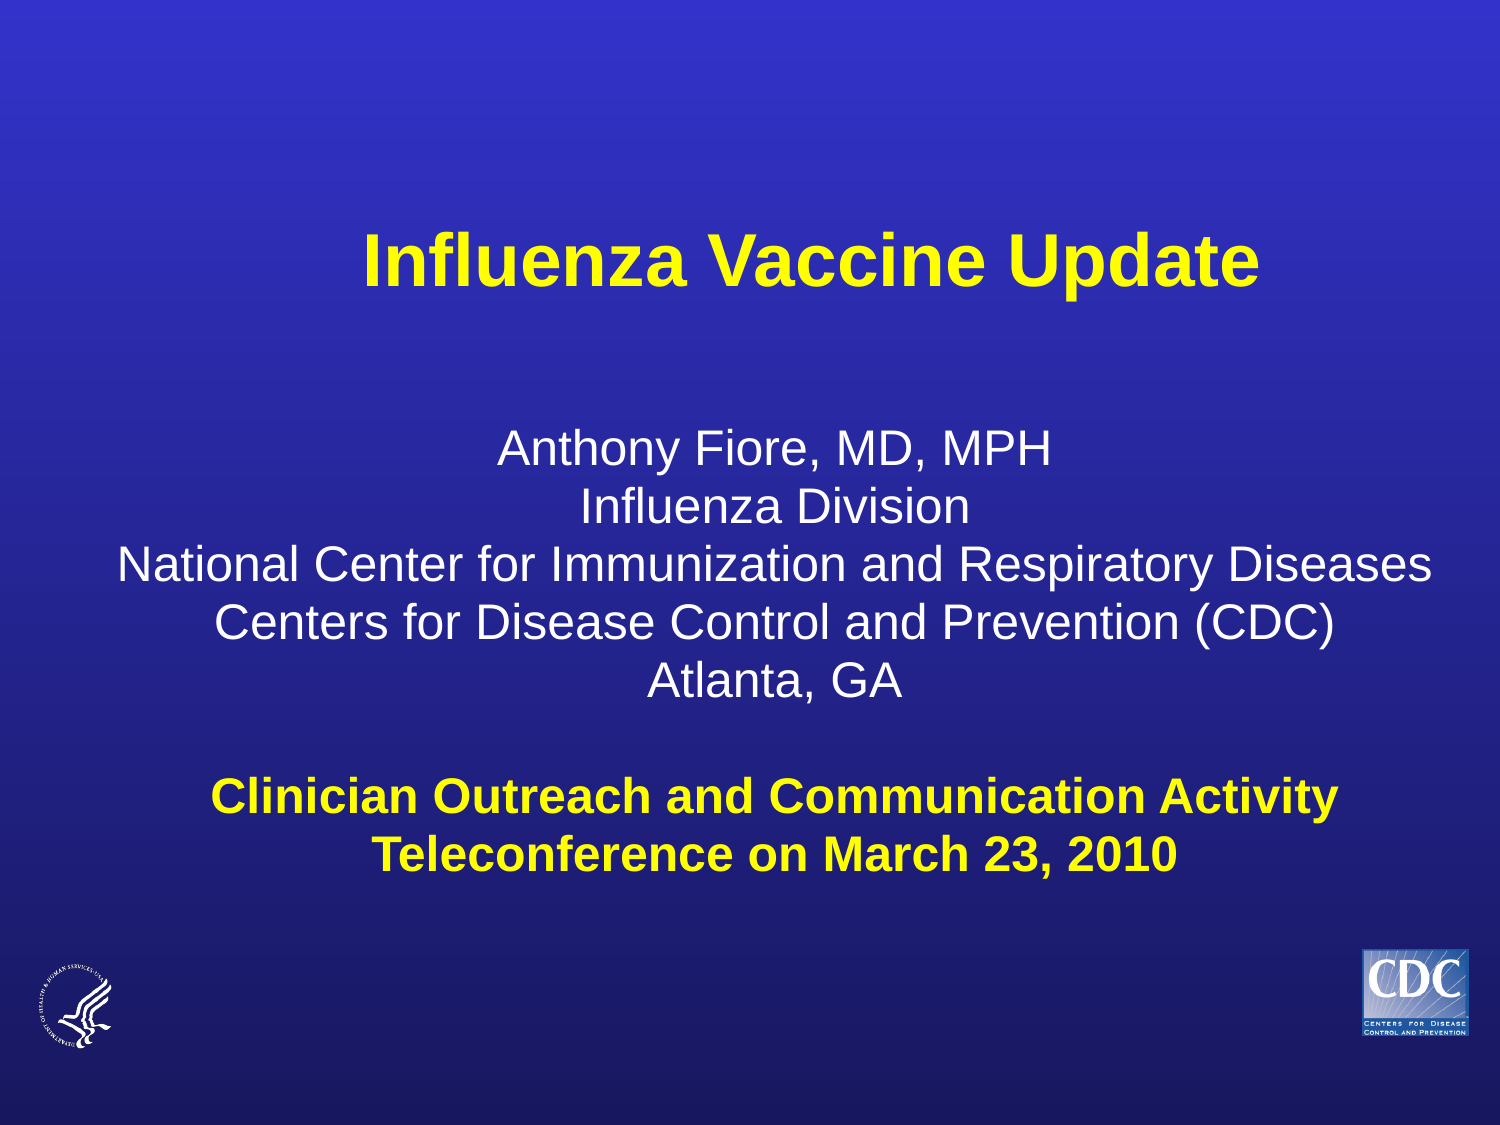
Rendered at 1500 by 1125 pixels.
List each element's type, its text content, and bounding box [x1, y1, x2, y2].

picture [1362, 949, 1469, 1036]
subtitle Anthony Fiore, MD, MPH Influenza Division National Center for Immunization and Respiratory Diseases Centers for Disease Control and Prevention (CDC) Atlanta, GA Clinician Outreach and Communication Activity Teleconference on March 23, 2010 [87, 387, 1463, 726]
picture [37, 962, 113, 1049]
title Influenza Vaccine Update [124, 99, 1500, 413]
